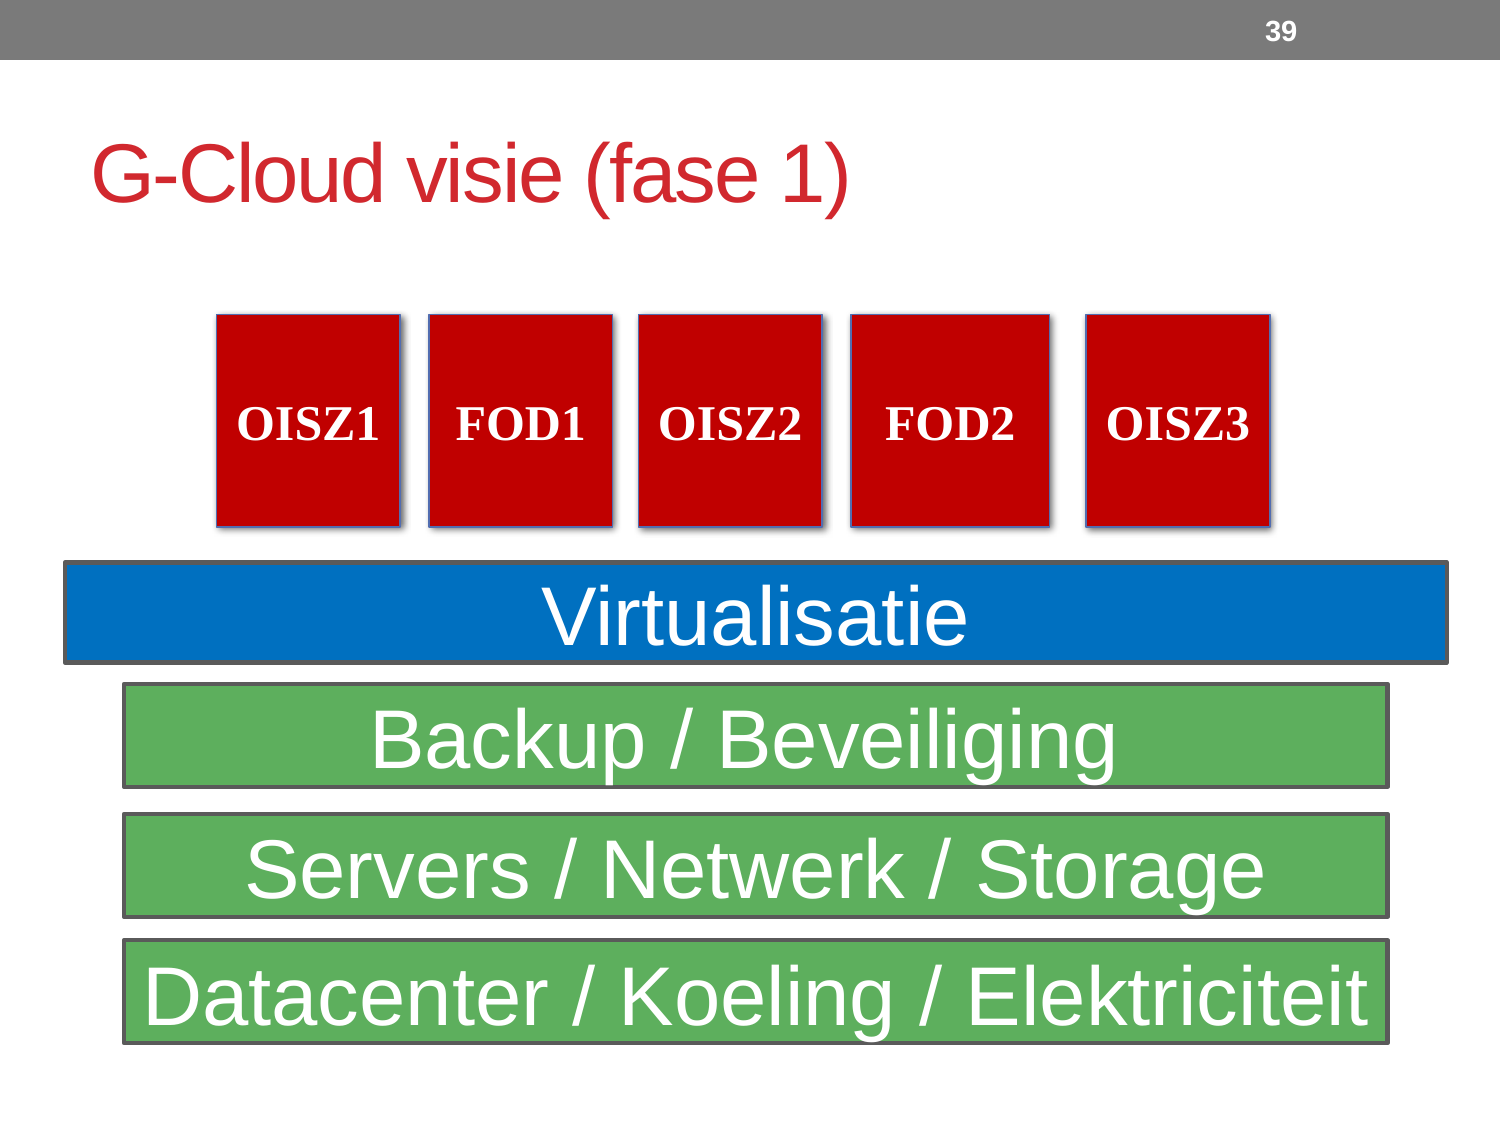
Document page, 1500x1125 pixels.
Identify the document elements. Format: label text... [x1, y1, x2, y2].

text_box OISZ2 [638, 314, 823, 528]
text_box Datacenter / Koeling / Elektriciteit [122, 938, 1390, 1045]
text_box Virtualisatie [63, 560, 1449, 665]
title G-Cloud visie (fase 1) [75, 87, 1425, 250]
text_box OISZ1 [216, 314, 401, 528]
text_box Servers / Netwerk / Storage [122, 812, 1390, 919]
text_box OISZ3 [1085, 314, 1271, 528]
text_box Backup / Beveiliging [122, 682, 1390, 789]
text_box FOD2 [850, 314, 1050, 528]
slide_number 39 [1250, 3, 1425, 57]
text_box FOD1 [428, 314, 613, 528]
